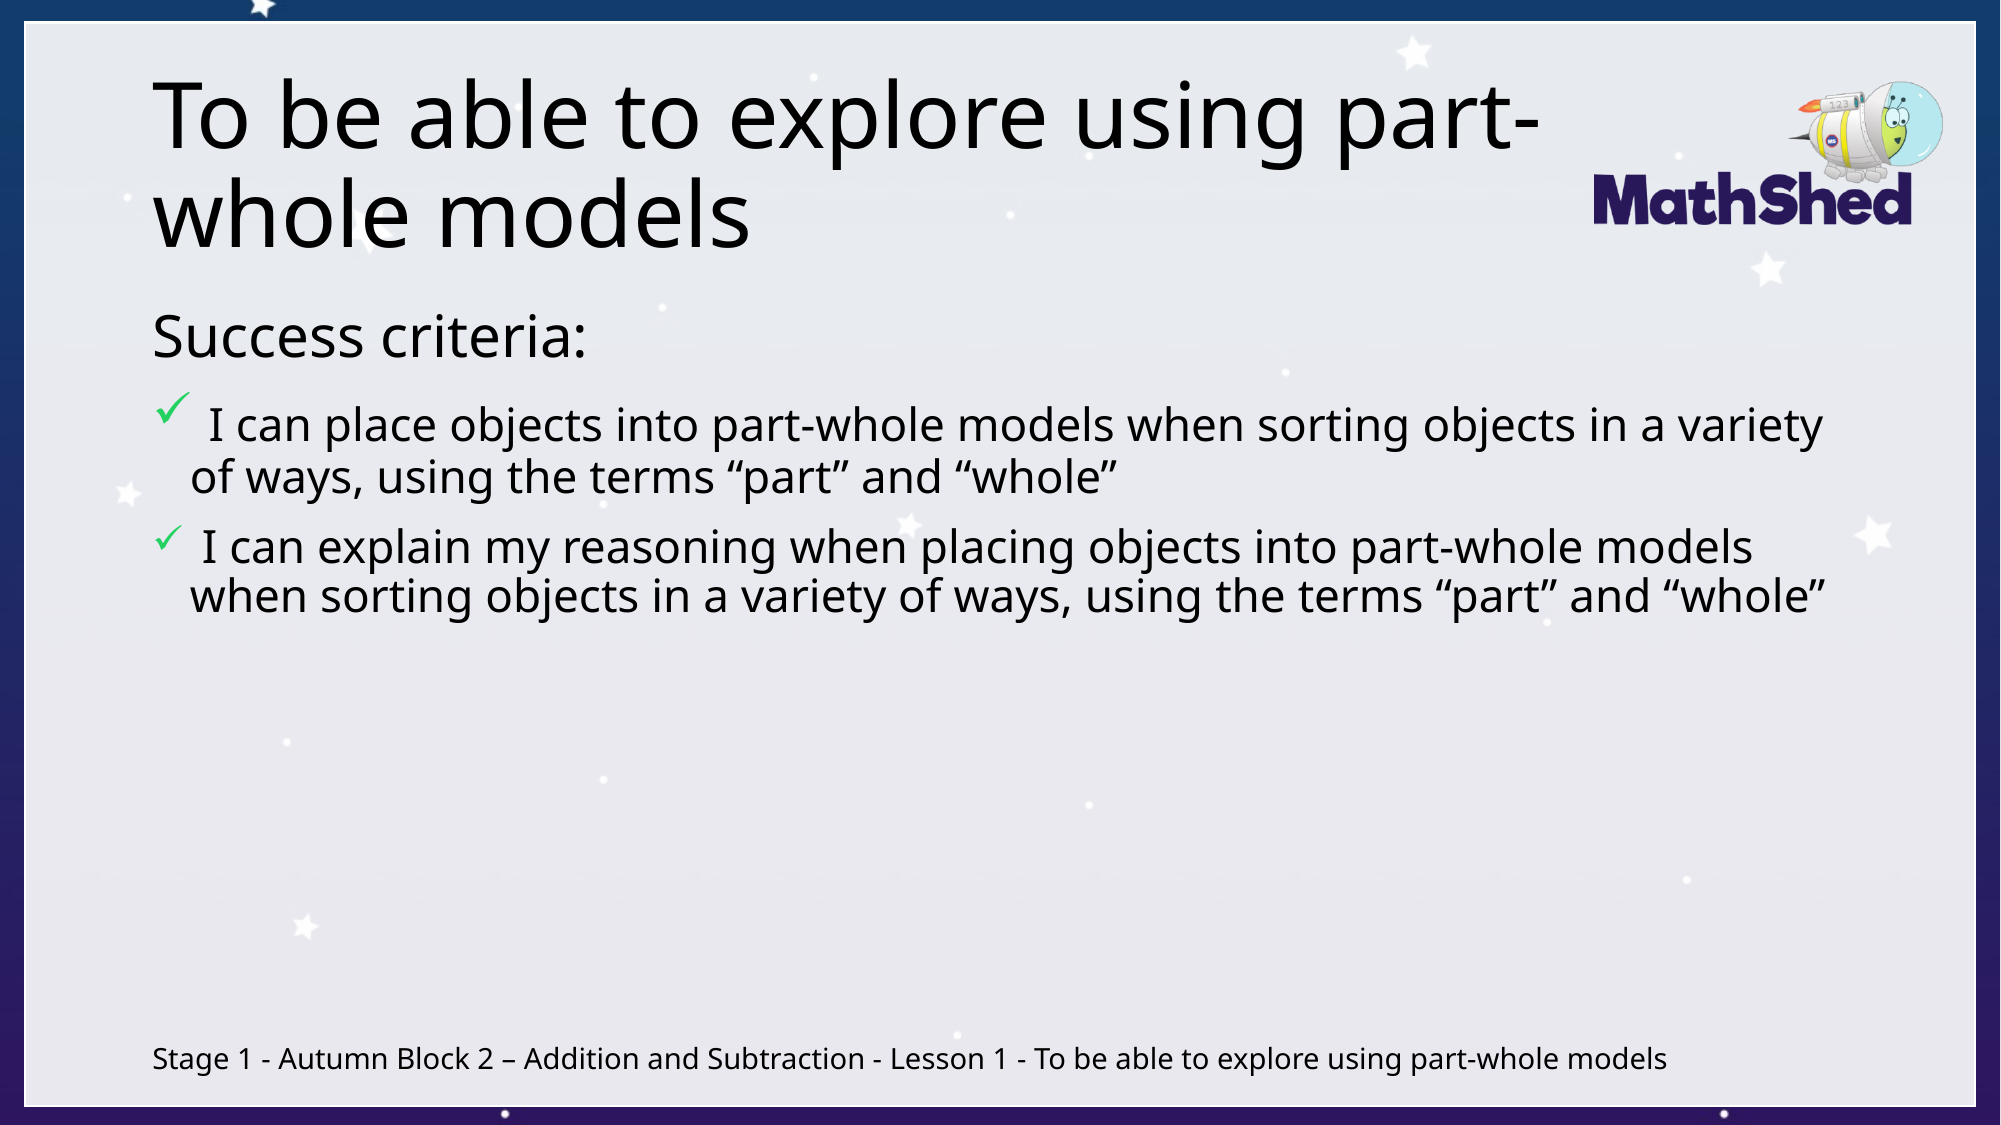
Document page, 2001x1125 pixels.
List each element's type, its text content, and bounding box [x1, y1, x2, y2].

title To be able to explore using part-whole models [137, 59, 1578, 278]
footer Stage 1 - Autumn Block 2 – Addition and Subtraction - Lesson 1 - To be able to explore using part-whole models [137, 1033, 1863, 1093]
list Success criteria: I can place objects into part-whole models when sorting objects in a variety of ways, using the terms “part” and “whole” I can explain my reasoning when placing objects into part-whole models when sorting objects in a variety of ways, using the terms “part” and “whole” [137, 299, 1863, 1014]
picture [0, 0, 2001, 1125]
